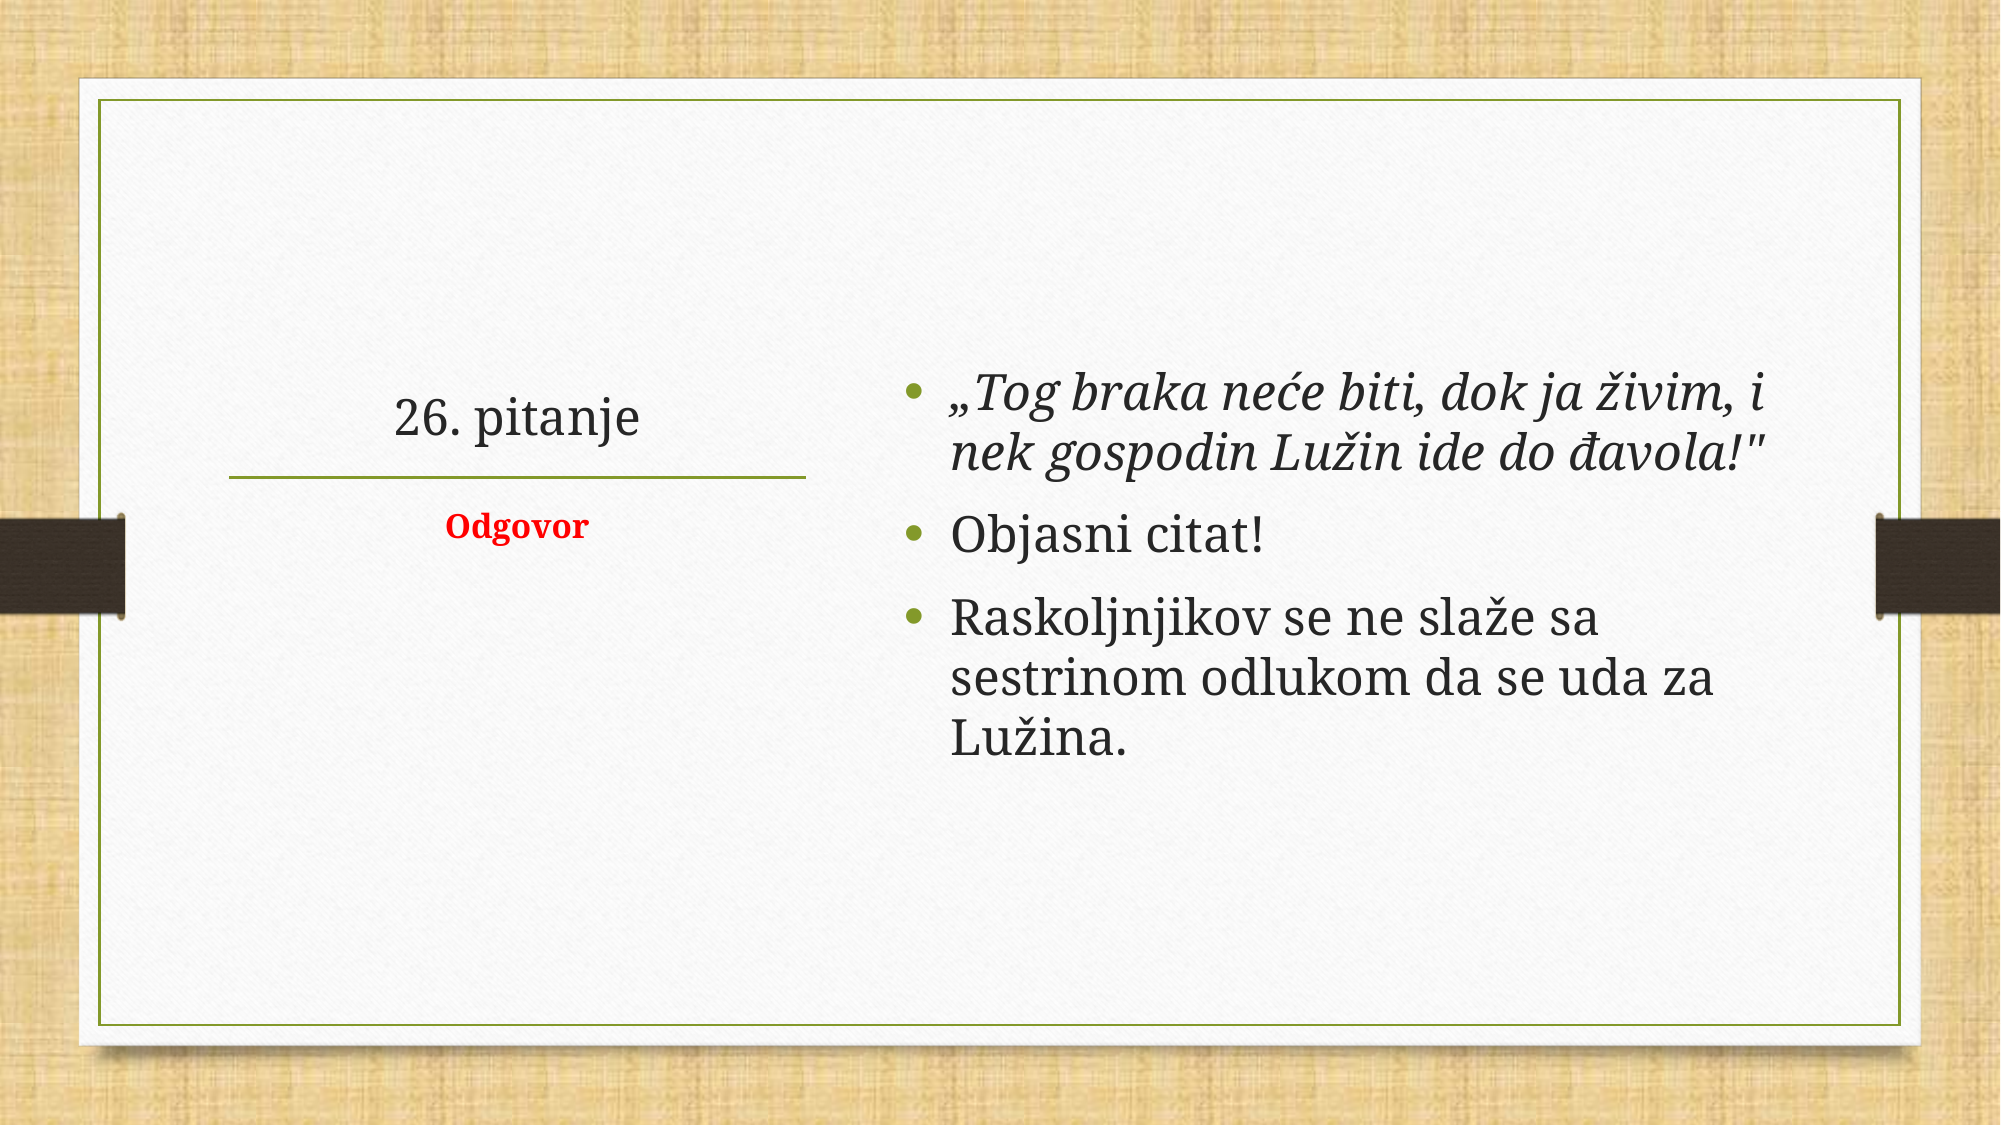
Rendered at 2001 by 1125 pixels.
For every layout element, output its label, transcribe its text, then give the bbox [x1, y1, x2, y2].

list „Tog braka neće biti, dok ja živim, i nek gospodin Lužin ide do đavola!" Objasni citat! Raskoljnjikov se ne slaže sa sestrinom odlukom da se uda za Lužina. [888, 161, 1787, 964]
list Odgovor [212, 497, 823, 898]
picture [0, 0, 2001, 1125]
title 26. pitanje [212, 227, 823, 453]
